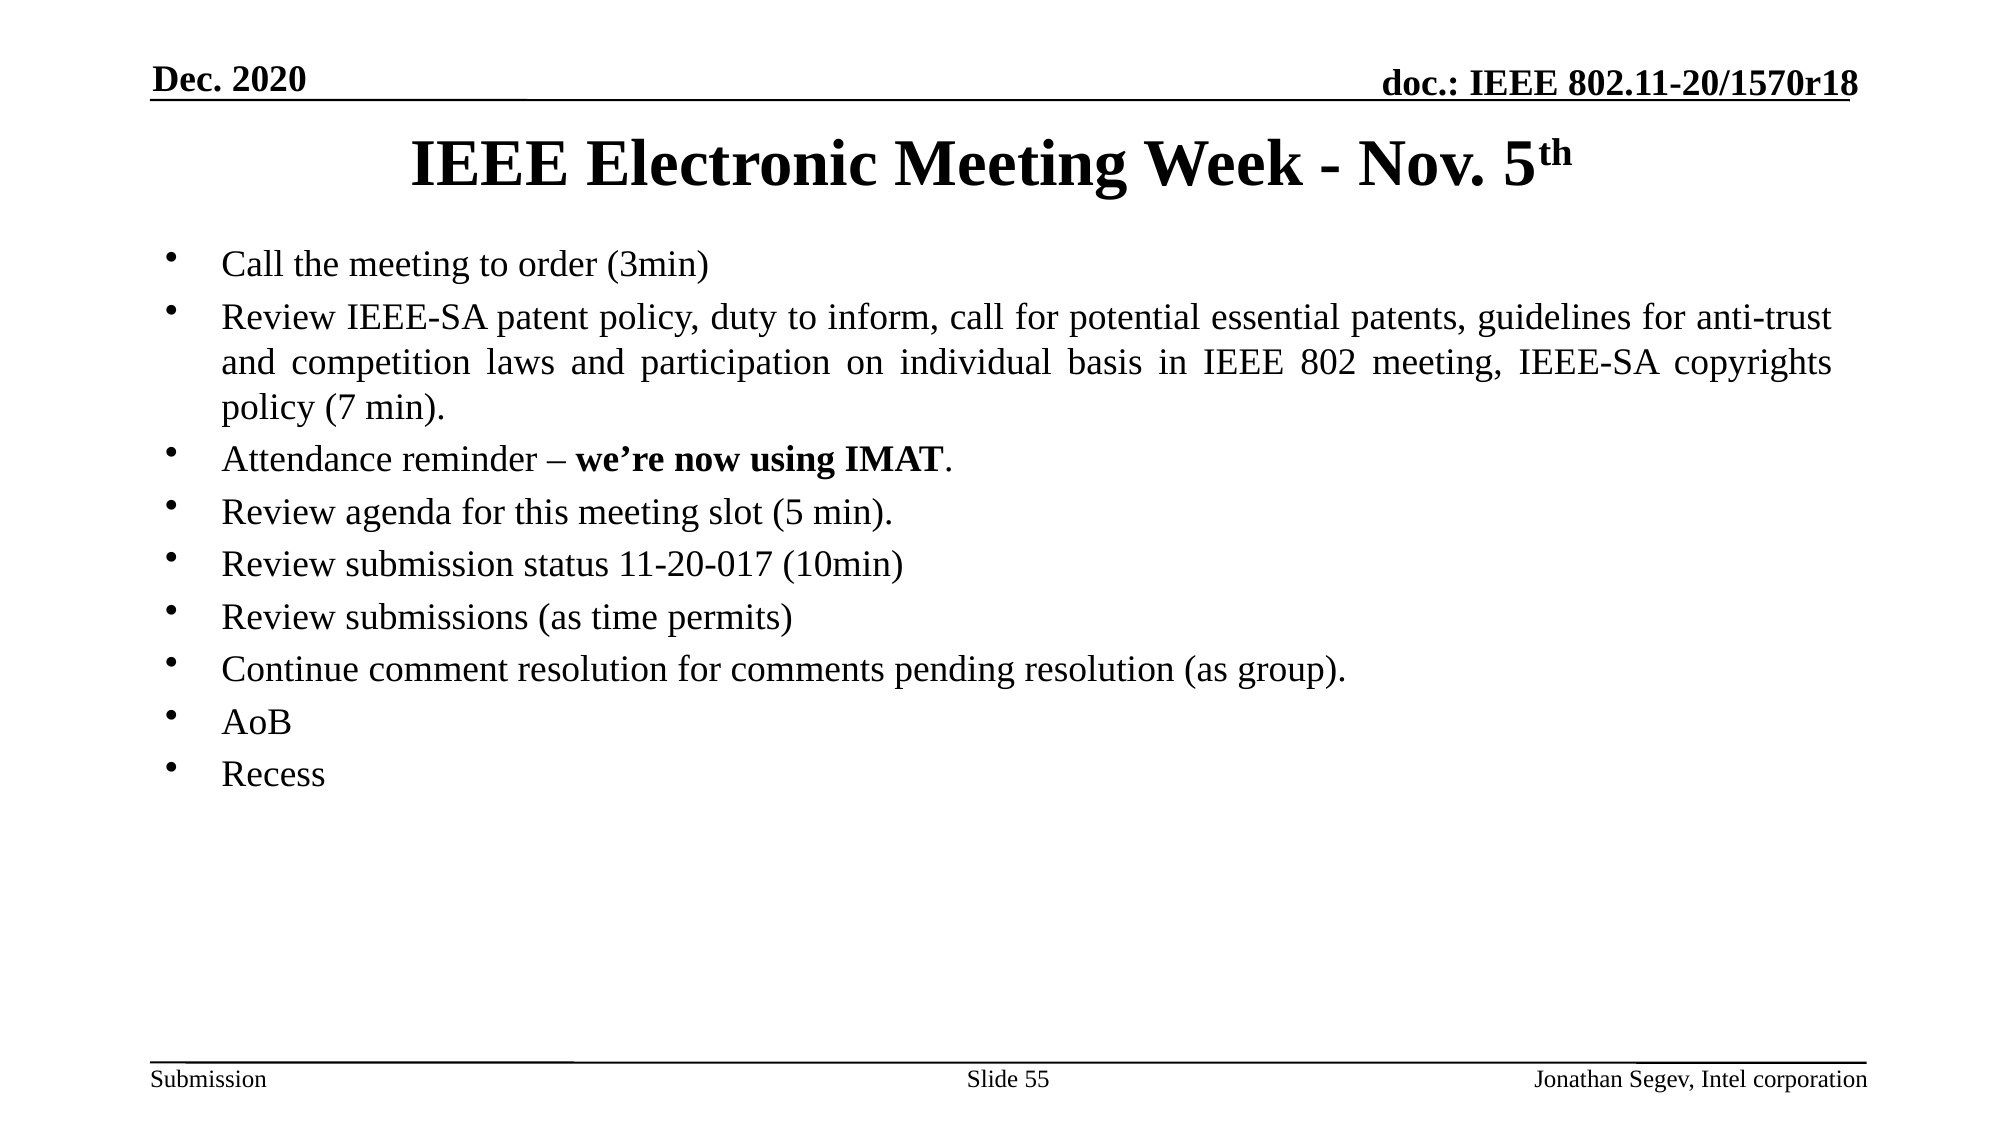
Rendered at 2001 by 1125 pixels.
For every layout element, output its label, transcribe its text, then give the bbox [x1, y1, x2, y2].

slide_number Slide 55 [950, 1061, 1067, 1123]
footer Jonathan Segev, Intel corporation [1171, 1061, 1869, 1093]
title IEEE Electronic Meeting Week - Nov. 5th [149, 112, 1850, 205]
list Call the meeting to order (3min) Review IEEE-SA patent policy, duty to inform, call for potential essential patents, guidelines for anti-trust and competition laws and participation on individual basis in IEEE 802 meeting, IEEE-SA copyrights policy (7 min). Attendance reminder – we’re now using IMAT. Review agenda for this meeting slot (5 min). Review submission status 11-20-017 (10min) Review submissions (as time permits) Continue comment resolution for comments pending resolution (as group). AoB Recess [149, 231, 1850, 1000]
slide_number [152, 54, 563, 100]
